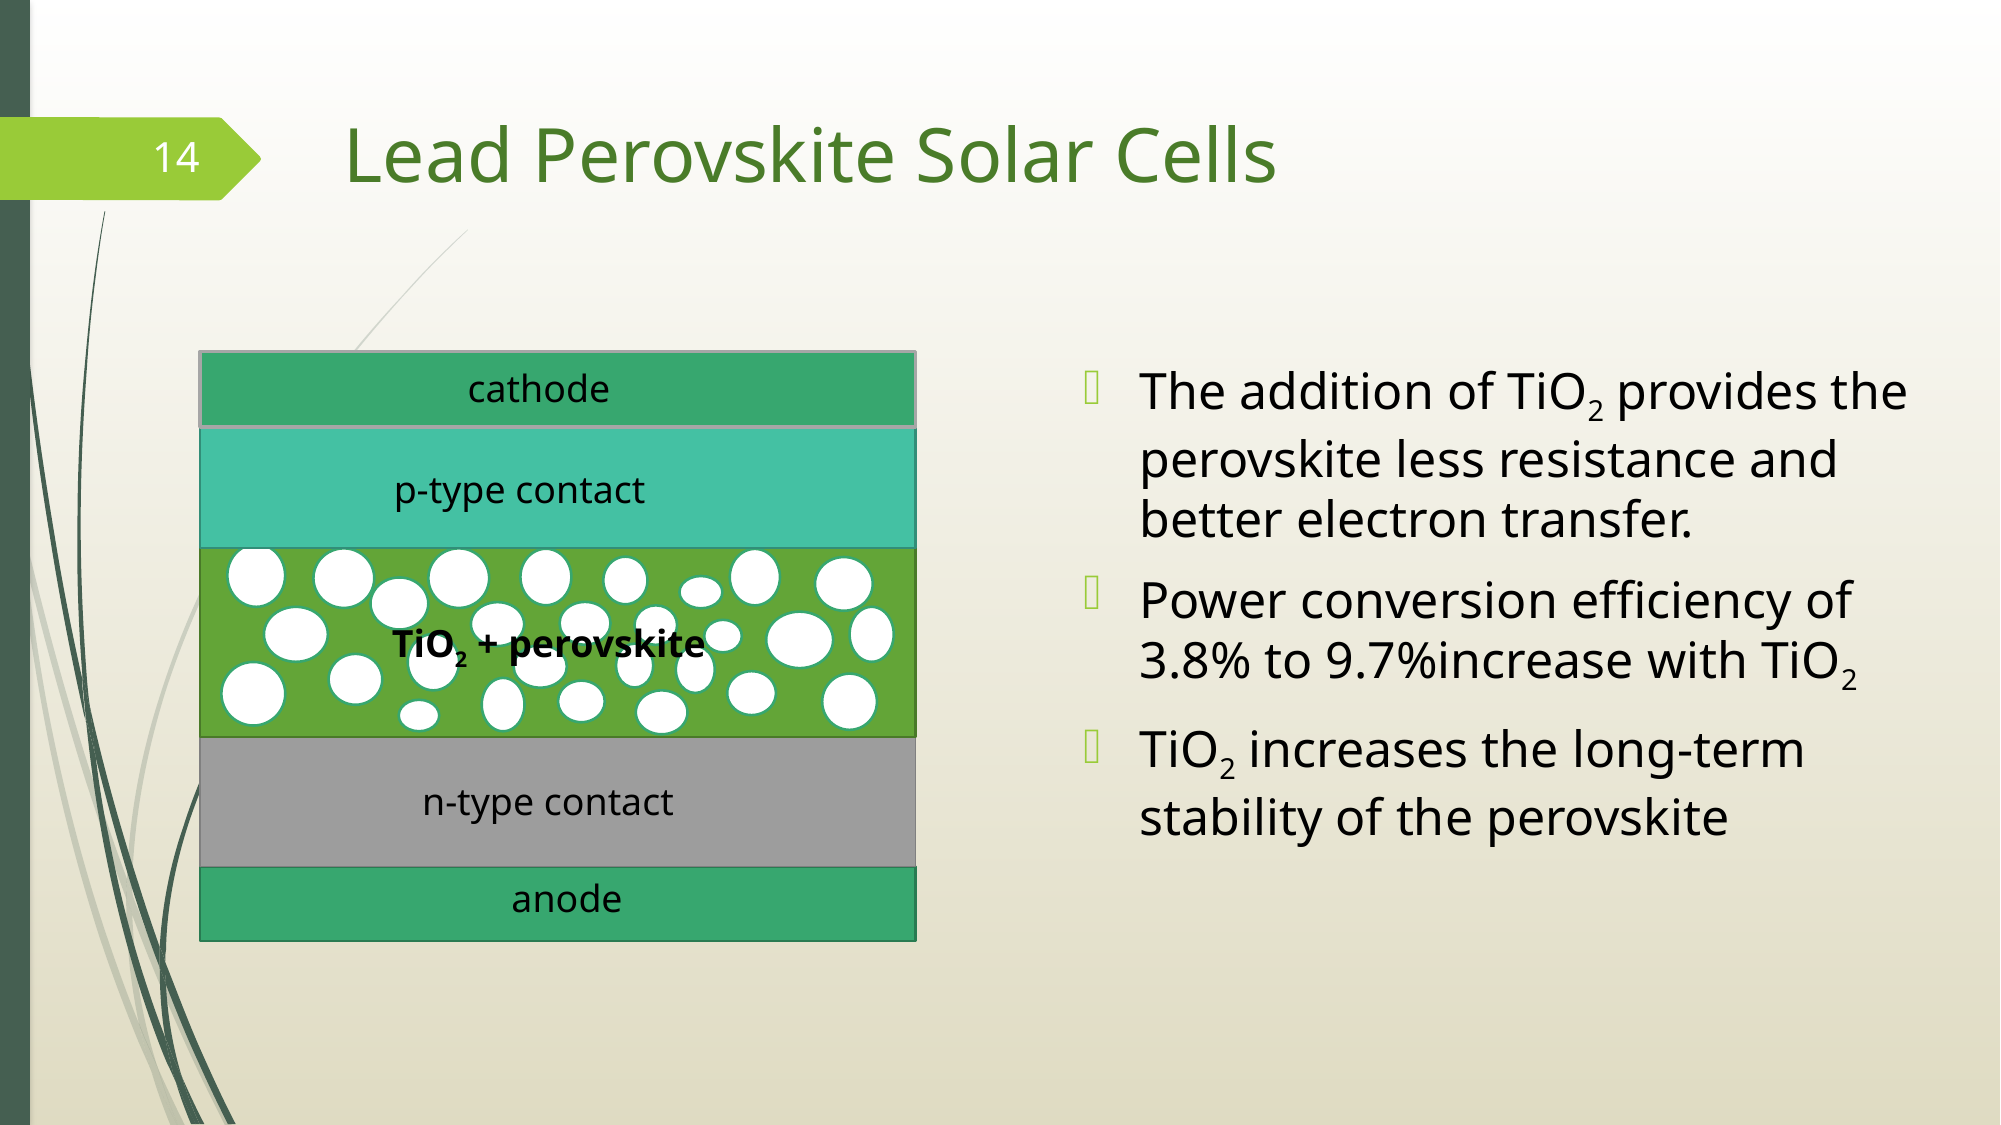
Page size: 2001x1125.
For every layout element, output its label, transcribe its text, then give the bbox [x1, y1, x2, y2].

slide_number 14 [87, 129, 216, 190]
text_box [199, 351, 916, 959]
text_box Lead Perovskite Solar Cells [328, 100, 1791, 266]
list The addition of TiO2 provides the perovskite less resistance and better electron transfer. Power conversion efficiency of 3.8% to 9.7%increase with TiO2 TiO2 increases the long-term stability of the perovskite [1068, 351, 1968, 902]
